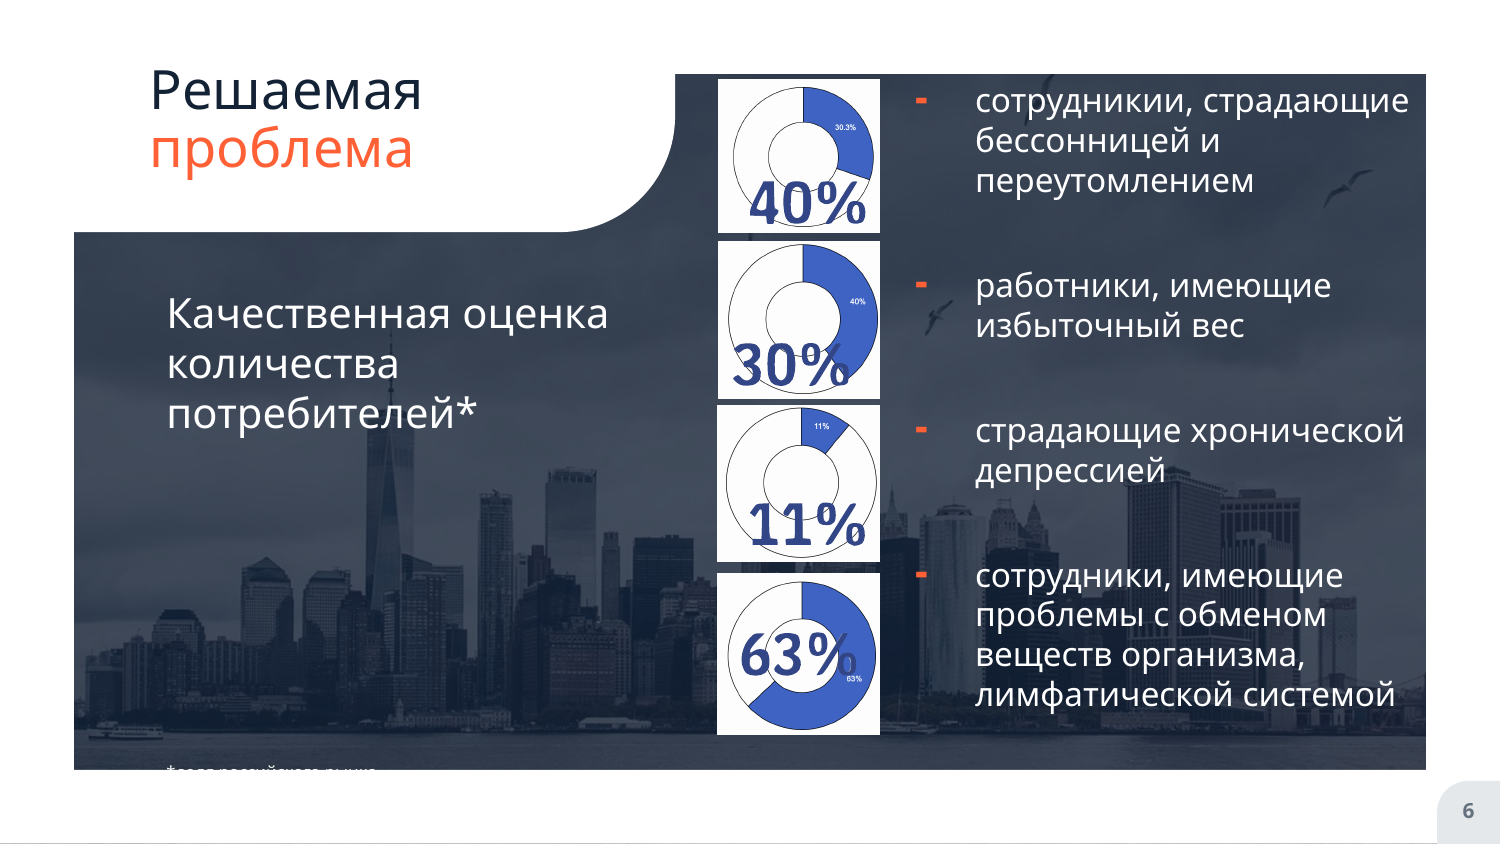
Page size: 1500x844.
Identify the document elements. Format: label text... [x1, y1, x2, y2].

picture [718, 79, 880, 233]
picture [717, 404, 881, 562]
picture [718, 241, 880, 399]
slide_number 6 [1437, 780, 1500, 844]
list Качественная оценка количества потребителей* *доля российского рынка [149, 286, 711, 719]
list сотрудникии, страдающие бессонницей и переутомлением работники, имеющие избыточный вес страдающие хронической депрессией сотрудники, имеющие проблемы с обменом веществ организма, лимфатической системой [900, 79, 1423, 761]
picture [717, 573, 881, 735]
title Решаемая проблема [149, 0, 596, 242]
